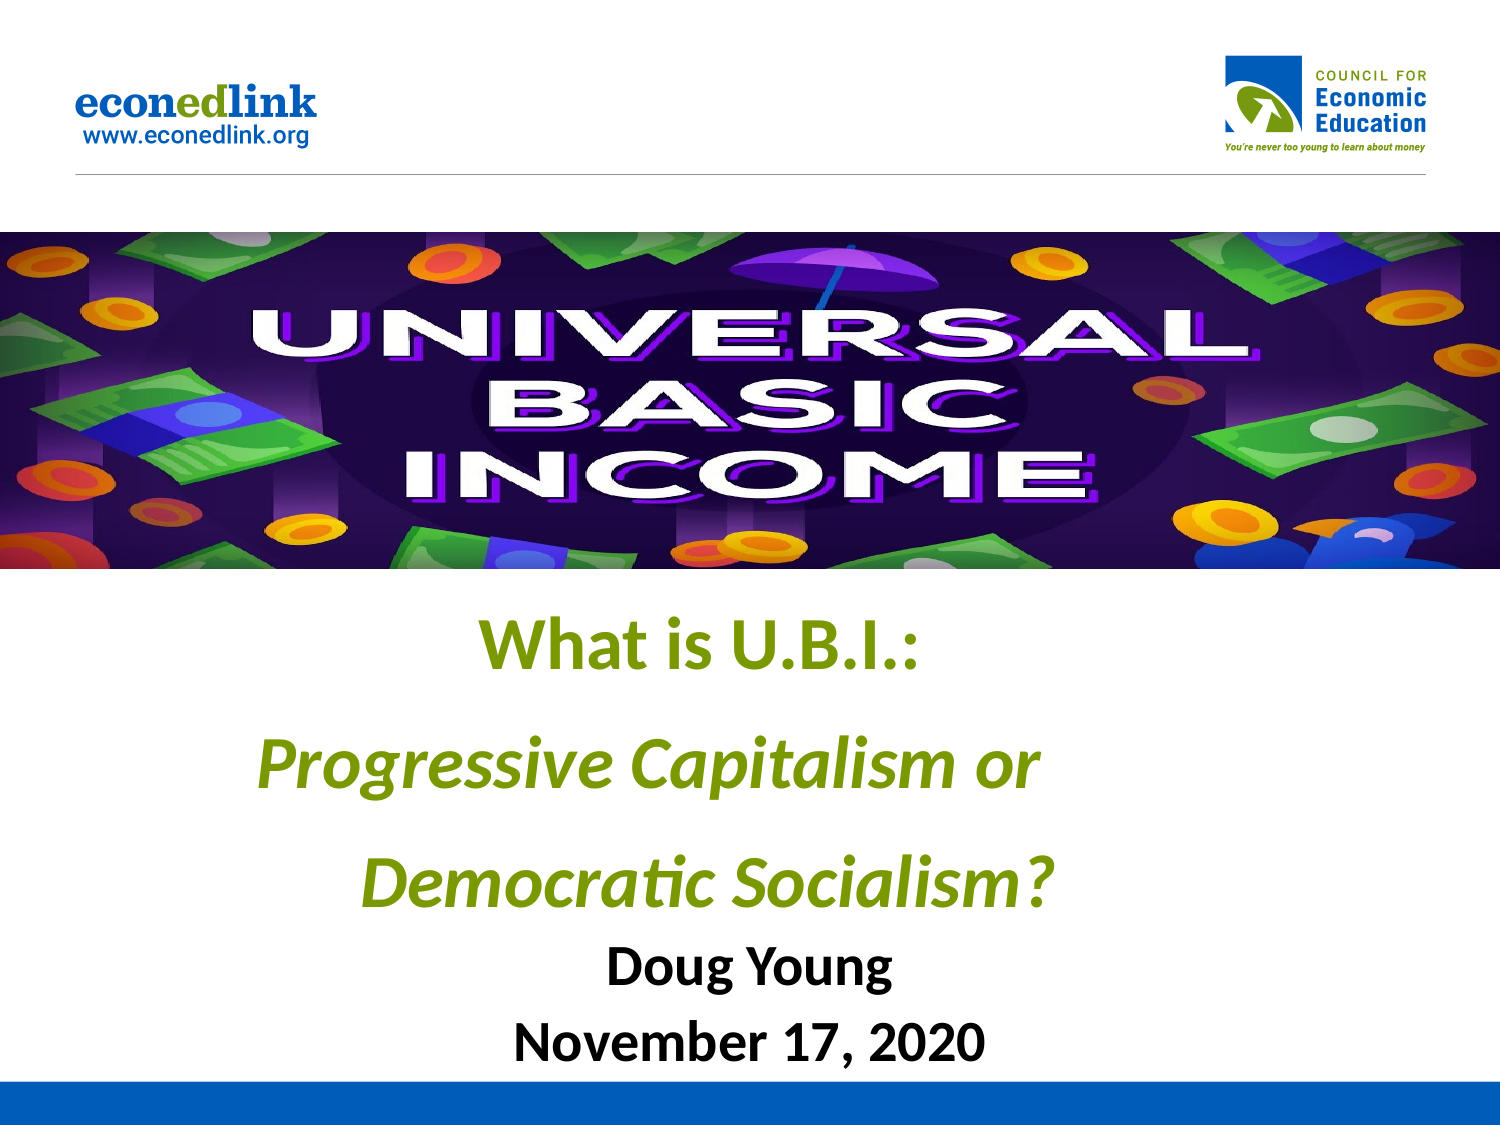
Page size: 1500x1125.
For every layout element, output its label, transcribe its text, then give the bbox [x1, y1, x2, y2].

title What is U.B.I.: Progressive Capitalism or Democratic Socialism? [70, 662, 1347, 826]
subtitle Doug Young November 17, 2020 [224, 919, 1276, 1089]
picture [0, 0, 1500, 1125]
